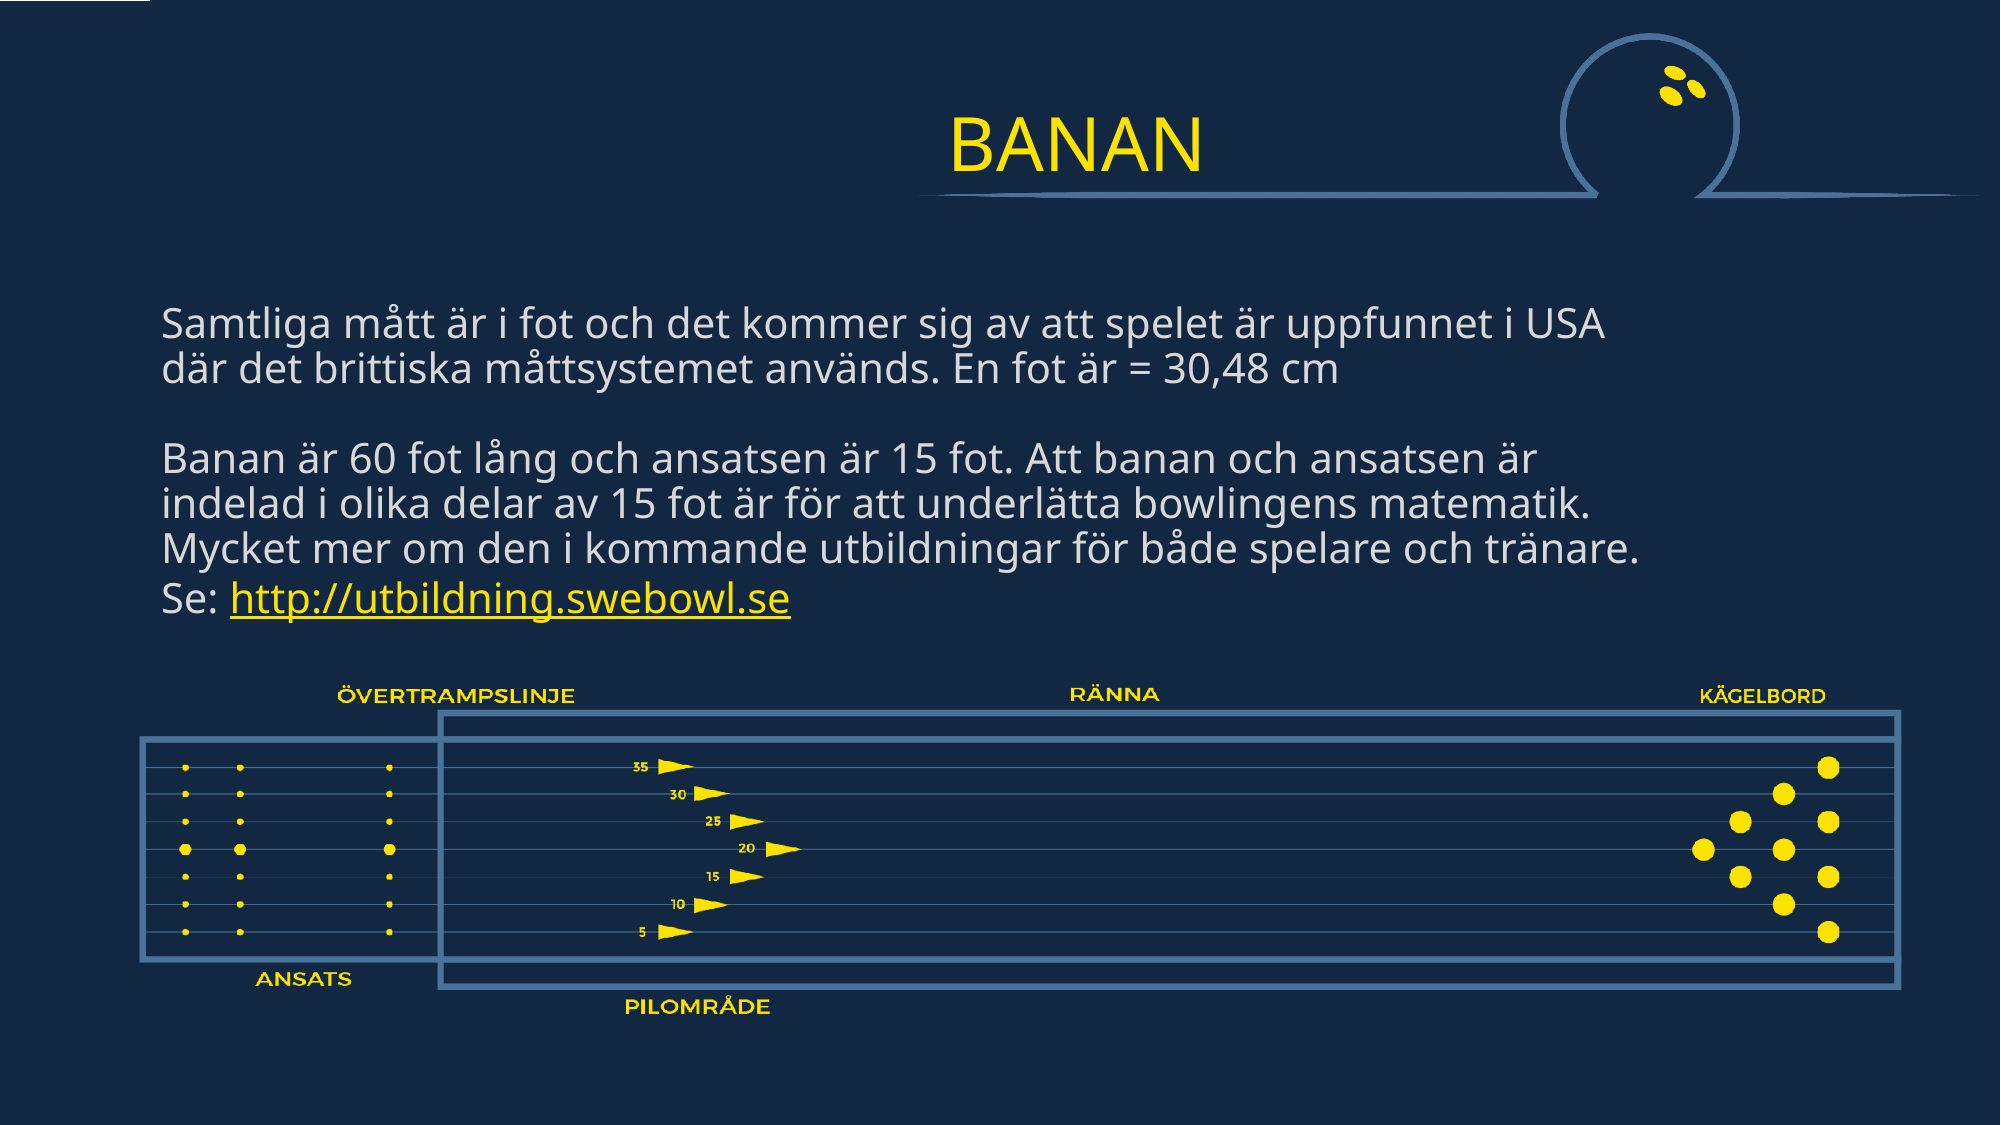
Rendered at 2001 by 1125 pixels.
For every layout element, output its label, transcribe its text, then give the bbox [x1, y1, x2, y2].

picture [915, 32, 1982, 199]
text_box Samtliga mått är i fot och det kommer sig av att spelet är uppfunnet i USA där det brittiska måttsystemet används. En fot är = 30,48 cm Banan är 60 fot lång och ansatsen är 15 fot. Att banan och ansatsen är indelad i olika delar av 15 fot är för att underlätta bowlingens matematik. Mycket mer om den i kommande utbildningar för både spelare och tränare. Se: http://utbildning.swebowl.se [87, 294, 1695, 687]
picture [104, 632, 1935, 1037]
